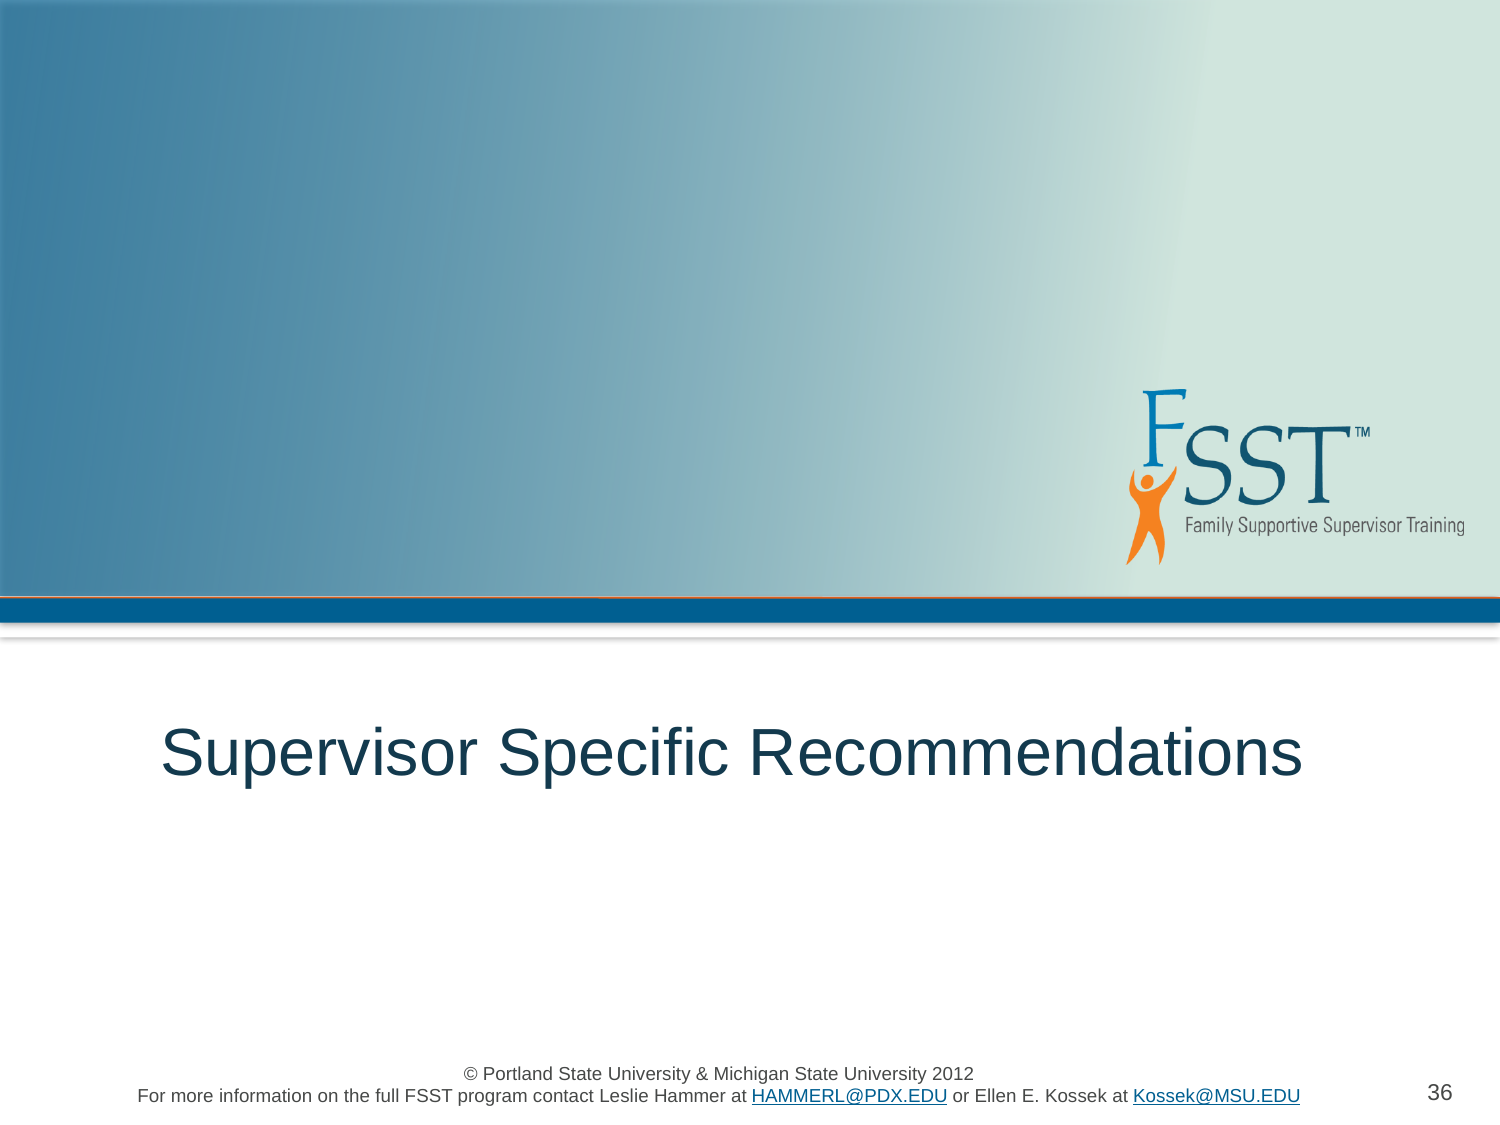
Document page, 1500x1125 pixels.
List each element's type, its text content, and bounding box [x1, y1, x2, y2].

subtitle Supervisor Specific Recommendations [152, 708, 1328, 959]
picture [1124, 389, 1464, 565]
